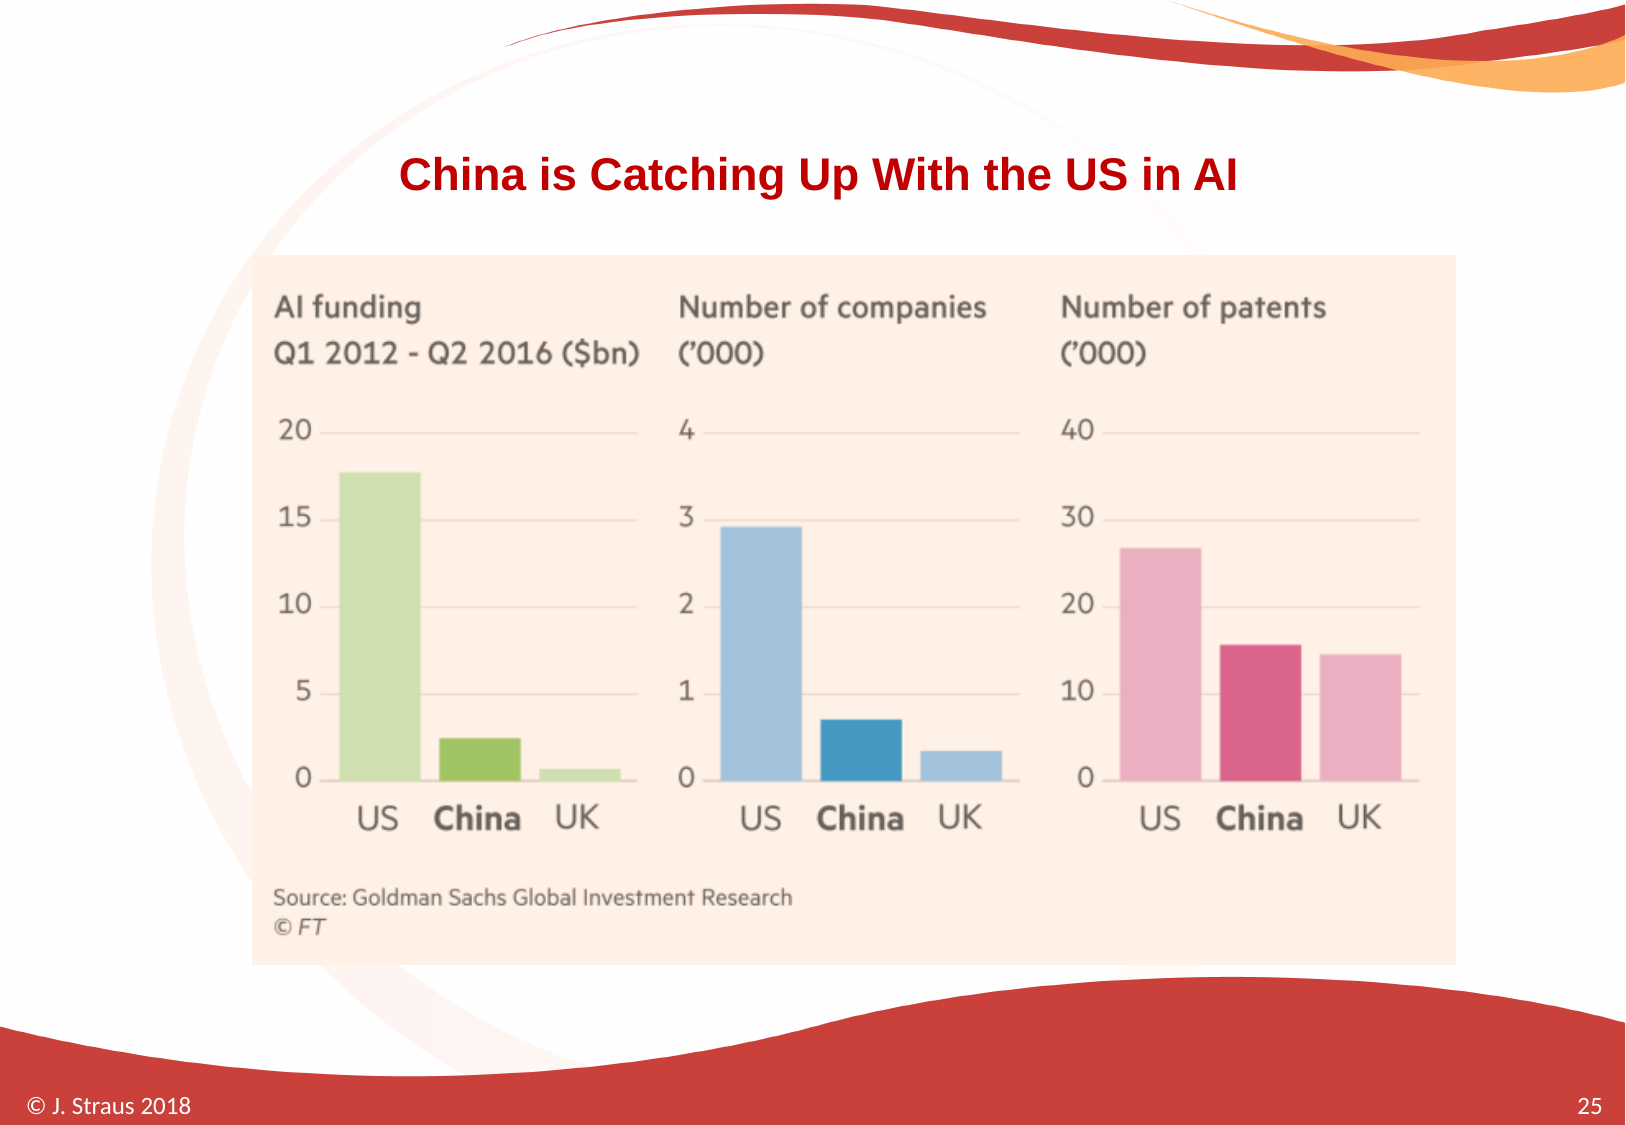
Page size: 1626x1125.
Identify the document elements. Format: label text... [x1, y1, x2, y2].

title China is Catching Up With the US in AI [48, 73, 1590, 256]
picture [0, 0, 1626, 1125]
